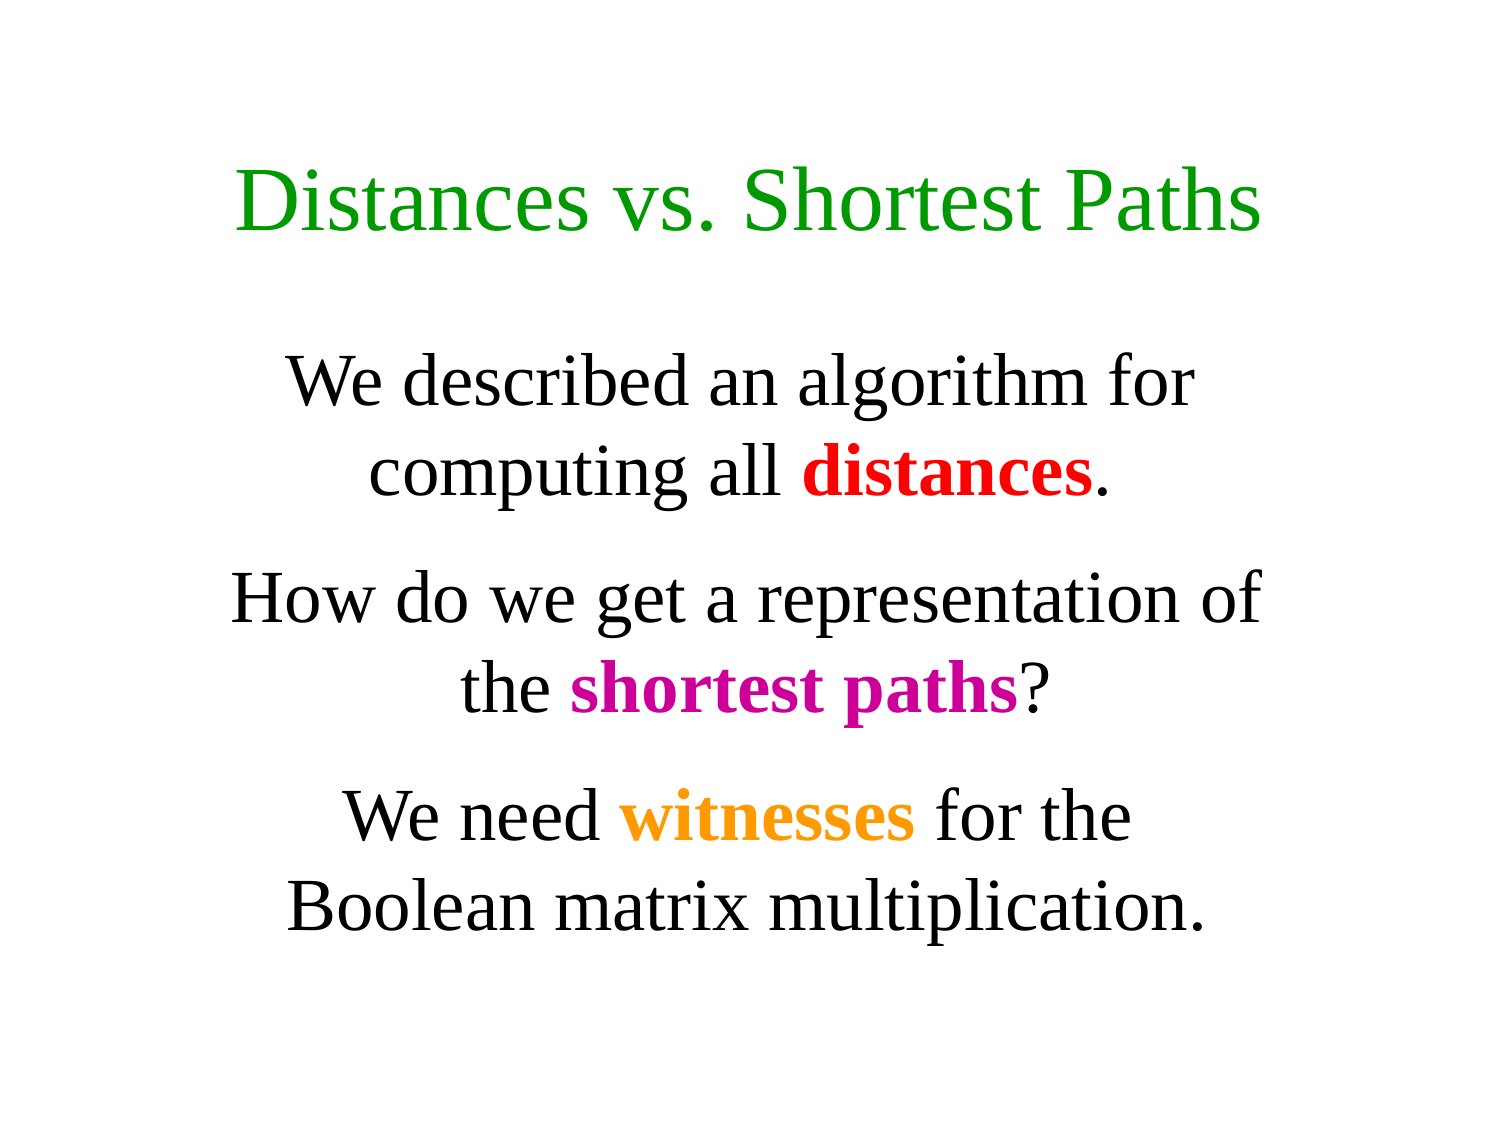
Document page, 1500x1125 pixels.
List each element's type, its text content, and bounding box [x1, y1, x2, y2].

text_box We described an algorithm for computing all distances. [120, 323, 1362, 518]
text_box We need witnesses for the Boolean matrix multiplication. [126, 757, 1368, 953]
title Distances vs. Shortest Paths [112, 99, 1388, 288]
text_box How do we get a representation of the shortest paths? [126, 540, 1368, 736]
